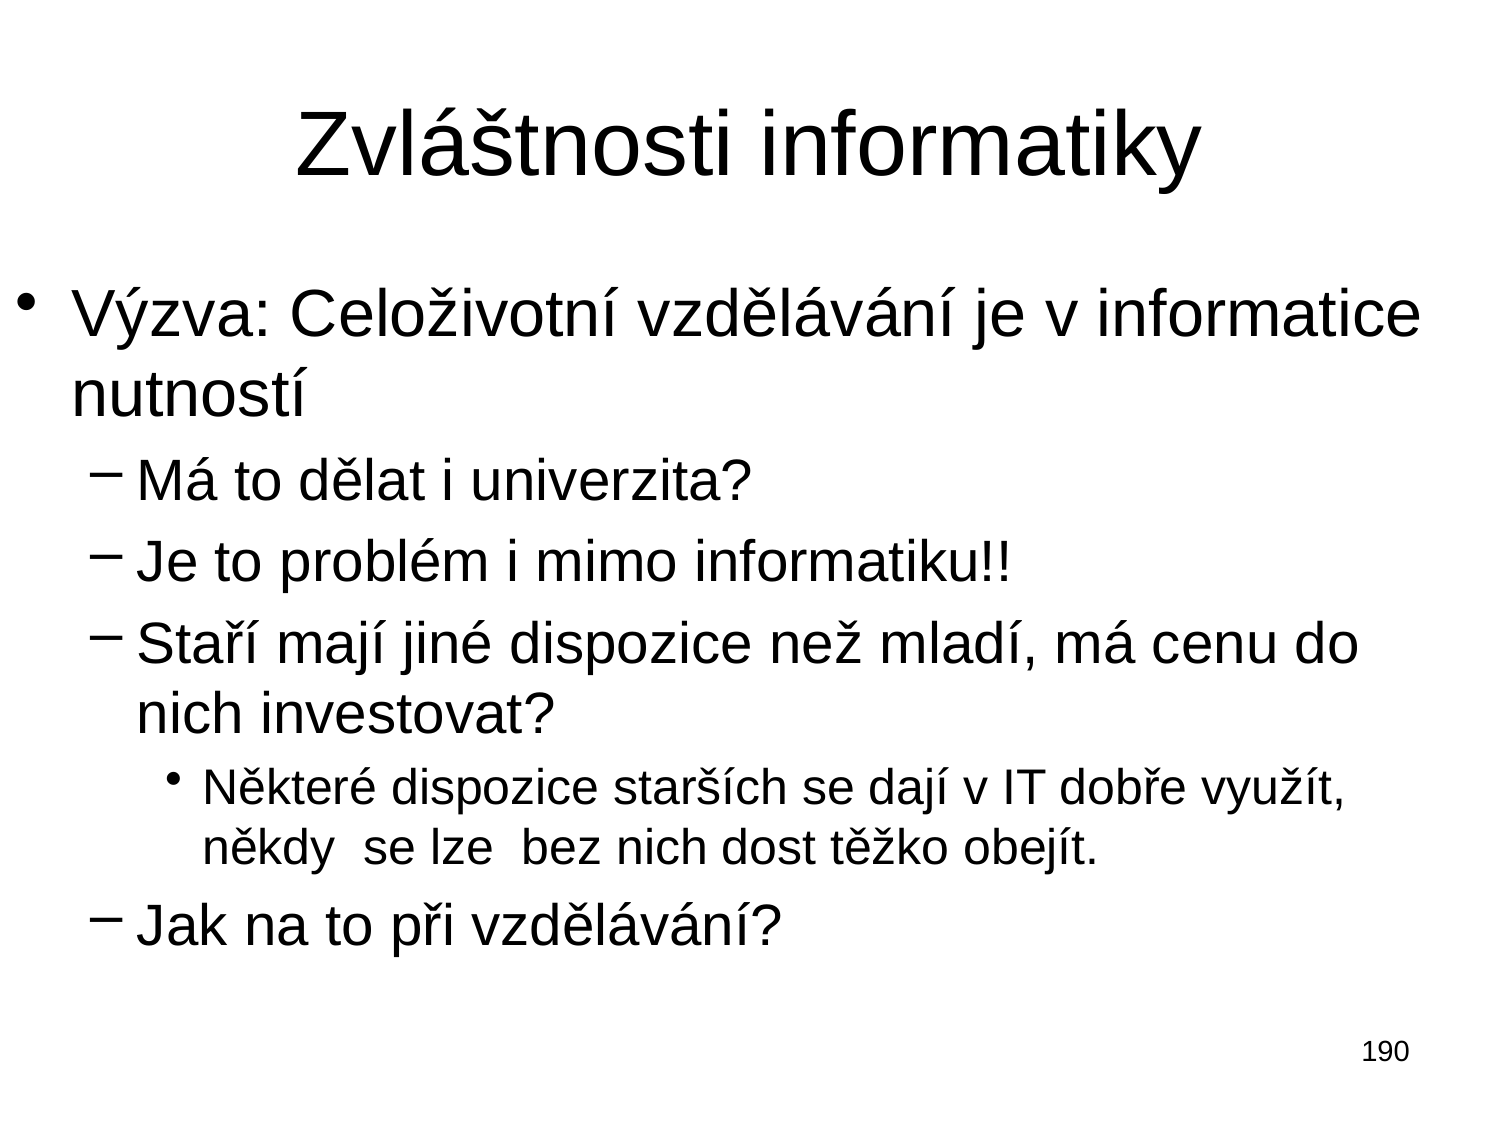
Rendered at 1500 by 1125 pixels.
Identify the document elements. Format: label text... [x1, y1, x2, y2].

list Výzva: Celoživotní vzdělávání je v informatice nutností Má to dělat i univerzita? Je to problém i mimo informatiku!! Staří mají jiné dispozice než mladí, má cenu do nich investovat? Některé dispozice starších se dají v IT dobře využít, někdy se lze bez nich dost těžko obejít. Jak na to při vzdělávání? [0, 262, 1460, 1006]
slide_number 190 [1074, 1024, 1426, 1103]
title Zvláštnosti informatiky [74, 44, 1426, 233]
